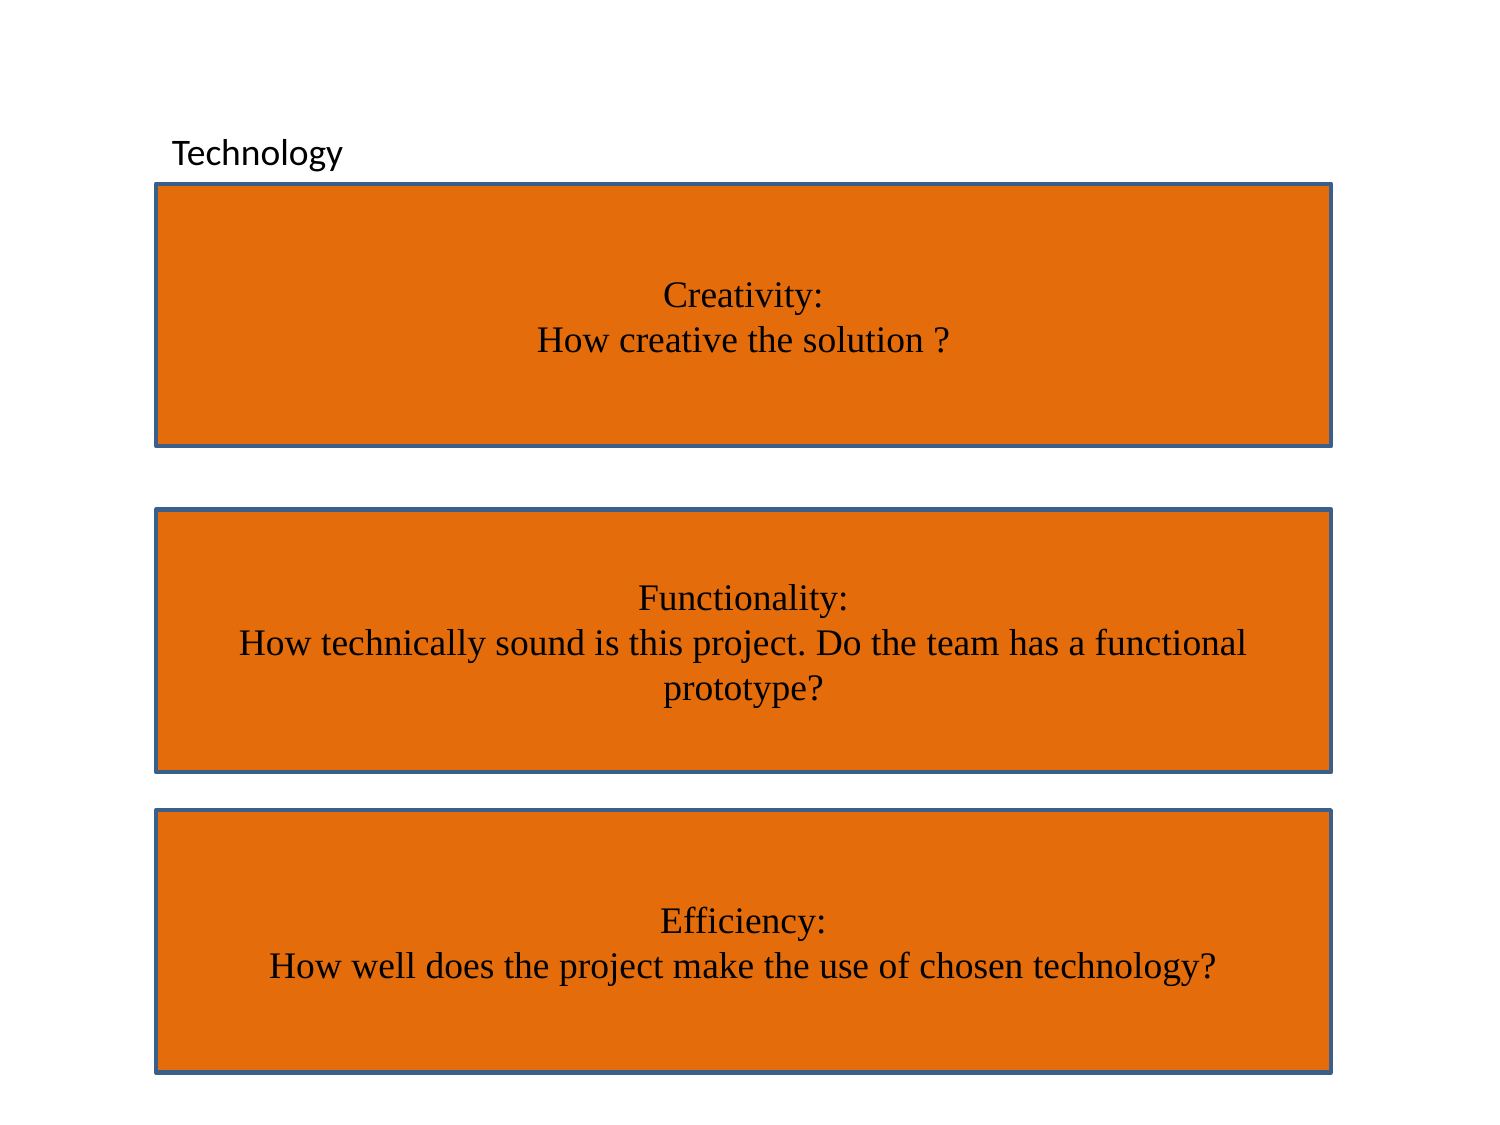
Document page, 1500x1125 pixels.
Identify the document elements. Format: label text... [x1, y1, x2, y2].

text_box Efficiency: How well does the project make the use of chosen technology? [154, 808, 1333, 1075]
text_box Technology [157, 120, 908, 181]
text_box Functionality: How technically sound is this project. Do the team has a functional prototype? [154, 507, 1333, 774]
text_box Creativity: How creative the solution ? [154, 182, 1333, 448]
